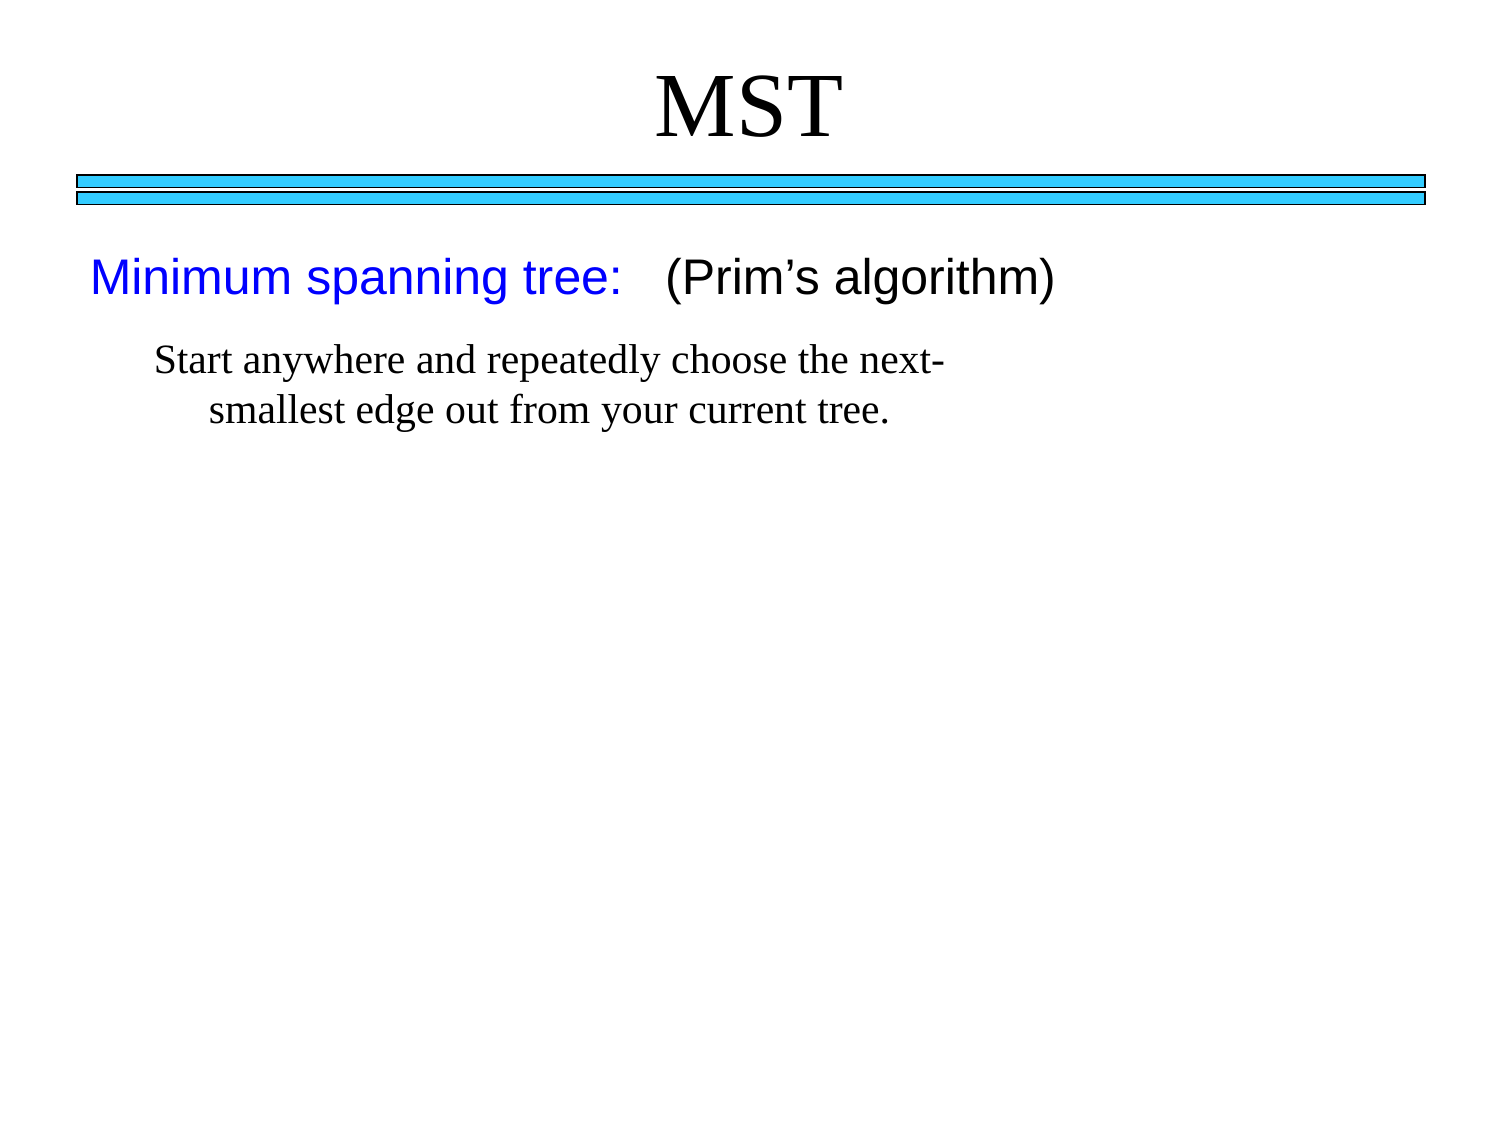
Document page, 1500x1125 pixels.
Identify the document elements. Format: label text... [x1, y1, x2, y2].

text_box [76, 174, 1426, 205]
text_box Minimum spanning tree: (Prim’s algorithm) [75, 237, 1100, 313]
text_box Start anywhere and repeatedly choose the next-smallest edge out from your current tree. [99, 324, 1000, 440]
text_box MST [110, 37, 1388, 163]
